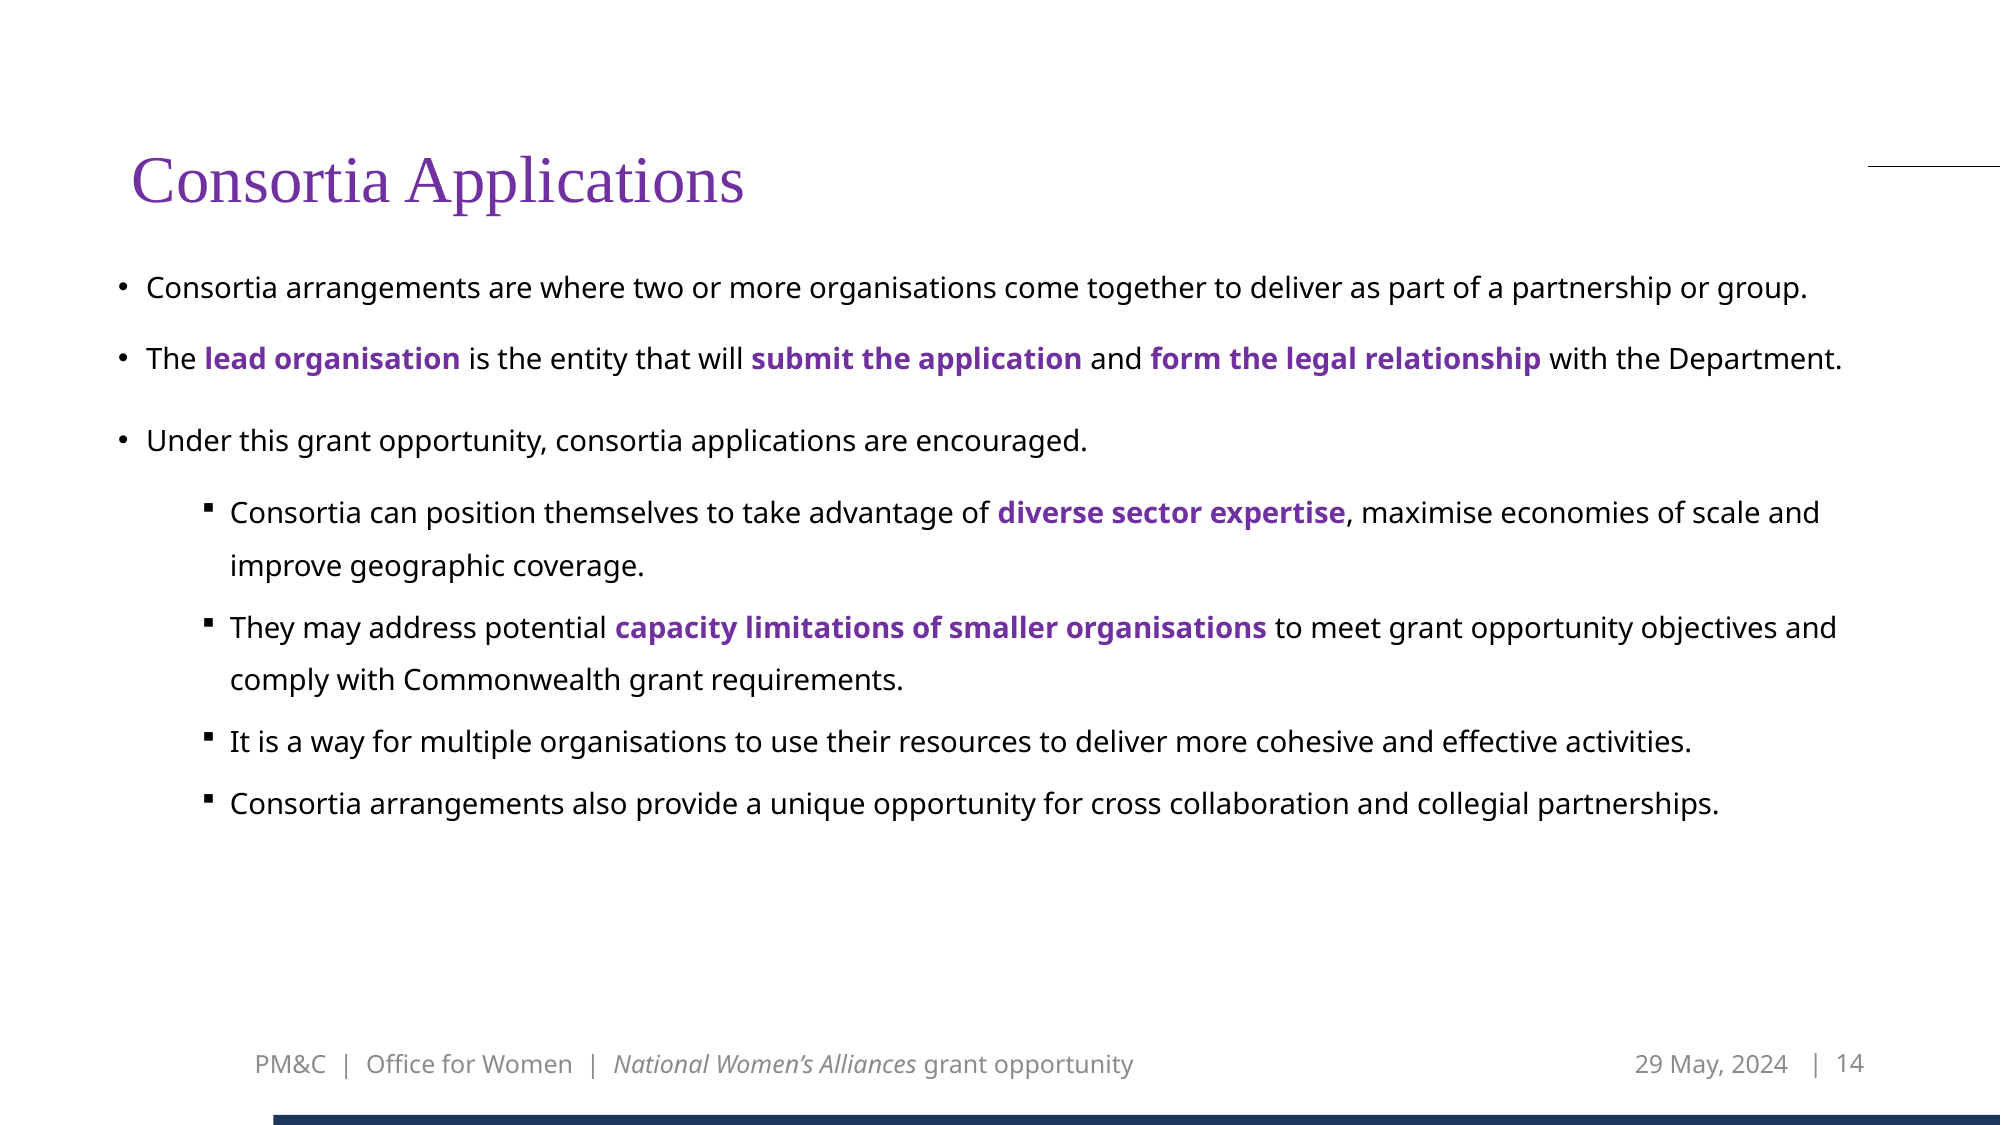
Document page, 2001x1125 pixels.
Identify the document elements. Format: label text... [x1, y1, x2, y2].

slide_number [1513, 1045, 1789, 1083]
title Consortia Applications [131, 145, 1869, 282]
text_box PM&C | Office for Women | National Women’s Alliances grant opportunity [254, 1045, 1135, 1083]
list Consortia arrangements are where two or more organisations come together to deliver as part of a partnership or group. The lead organisation is the entity that will submit the application and form the legal relationship with the Department. Under this grant opportunity, consortia applications are encouraged. Consortia can position themselves to take advantage of diverse sector expertise, maximise economies of scale and improve geographic coverage. They may address potential capacity limitations of smaller organisations to meet grant opportunity objectives and comply with Commonwealth grant requirements. It is a way for multiple organisations to use their resources to deliver more cohesive and effective activities. Consortia arrangements also provide a unique opportunity for cross collaboration and collegial partnerships. [118, 198, 1855, 866]
slide_number | 14 [1808, 1045, 1869, 1083]
